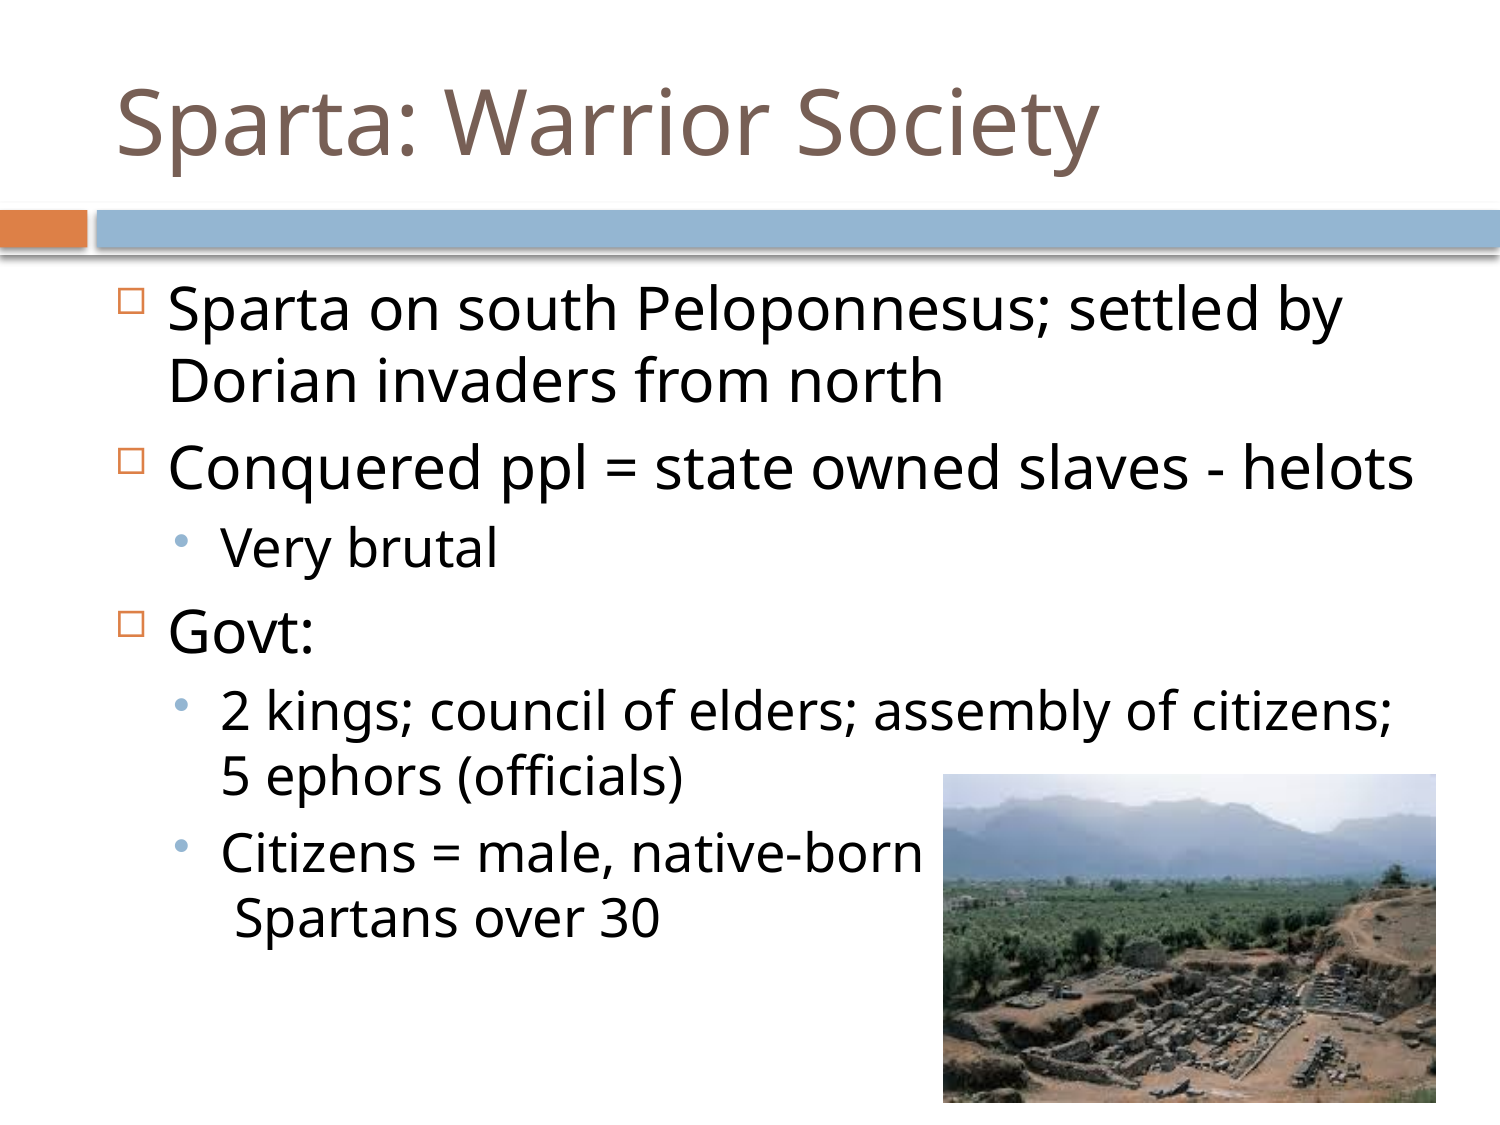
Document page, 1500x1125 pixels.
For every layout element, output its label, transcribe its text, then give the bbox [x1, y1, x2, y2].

picture [942, 774, 1436, 1103]
title Sparta: Warrior Society [100, 37, 1438, 200]
list Sparta on south Peloponnesus; settled by Dorian invaders from north Conquered ppl = state owned slaves - helots Very brutal Govt: 2 kings; council of elders; assembly of citizens; 5 ephors (officials) Citizens = male, native-born Spartans over 30 [100, 262, 1438, 1000]
